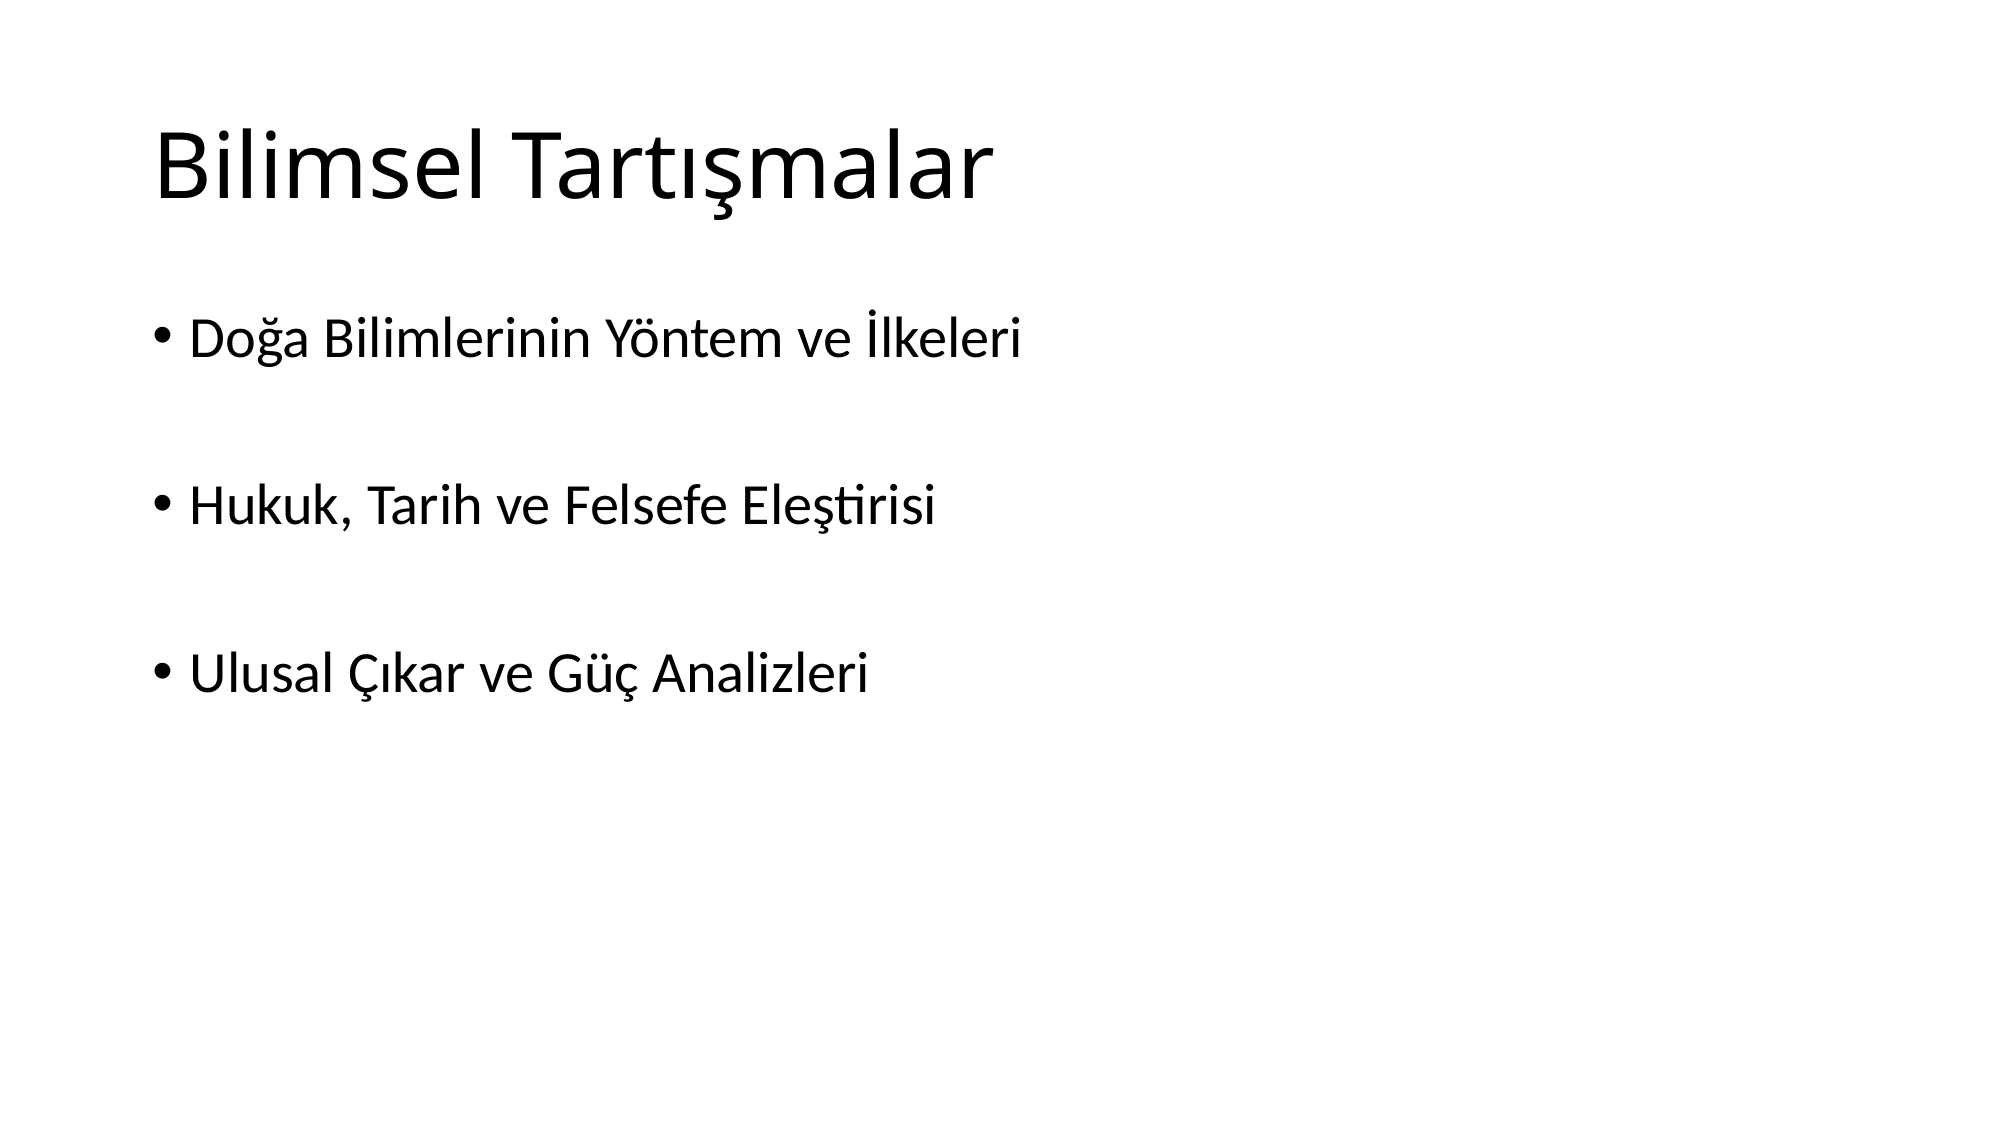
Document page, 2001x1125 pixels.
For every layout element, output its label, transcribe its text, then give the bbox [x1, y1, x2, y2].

title Bilimsel Tartışmalar [137, 59, 1863, 278]
list Doğa Bilimlerinin Yöntem ve İlkeleri Hukuk, Tarih ve Felsefe Eleştirisi Ulusal Çıkar ve Güç Analizleri [137, 299, 1863, 1014]
